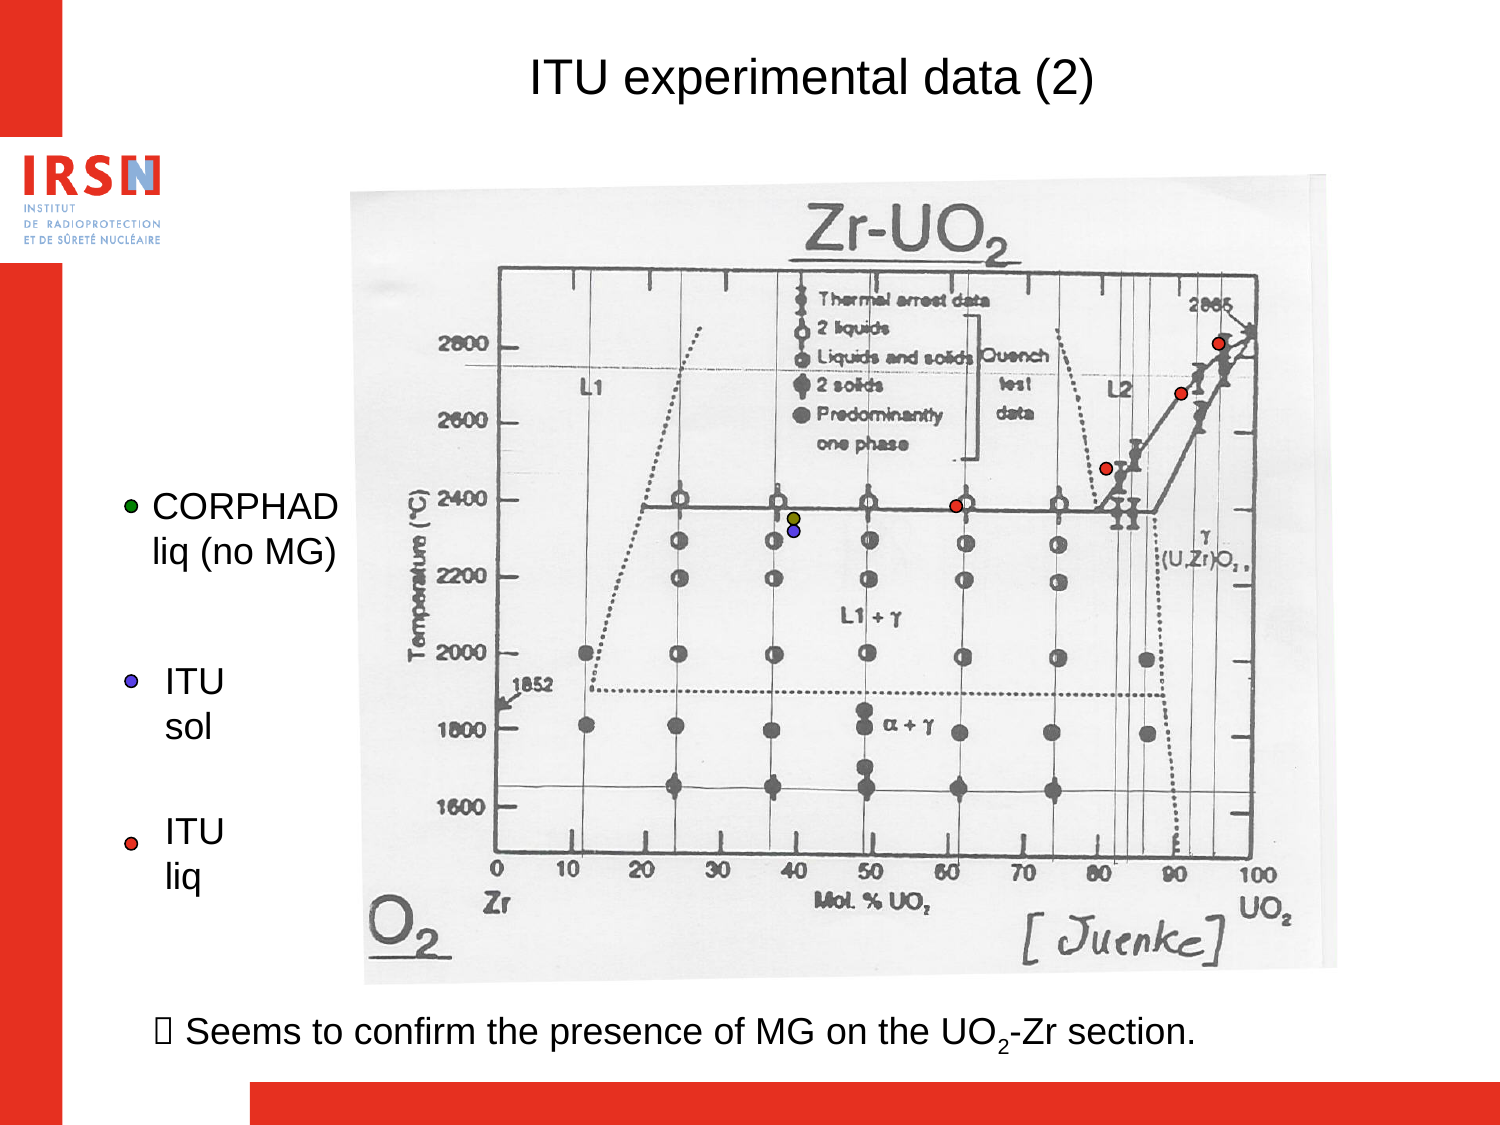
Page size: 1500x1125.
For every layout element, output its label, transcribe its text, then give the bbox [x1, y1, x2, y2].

text_box [124, 837, 138, 850]
picture [0, 137, 183, 263]
text_box ITU sol [150, 649, 250, 755]
text_box [124, 499, 137, 513]
text_box ITU liq [150, 799, 250, 905]
text_box [124, 674, 138, 688]
text_box ITU experimental data (2) [237, 37, 1388, 113]
text_box  Seems to confirm the presence of MG on the UO2-Zr section. [137, 999, 1400, 1066]
text_box CORPHAD liq (no MG) [137, 474, 344, 580]
picture [349, 174, 1338, 985]
